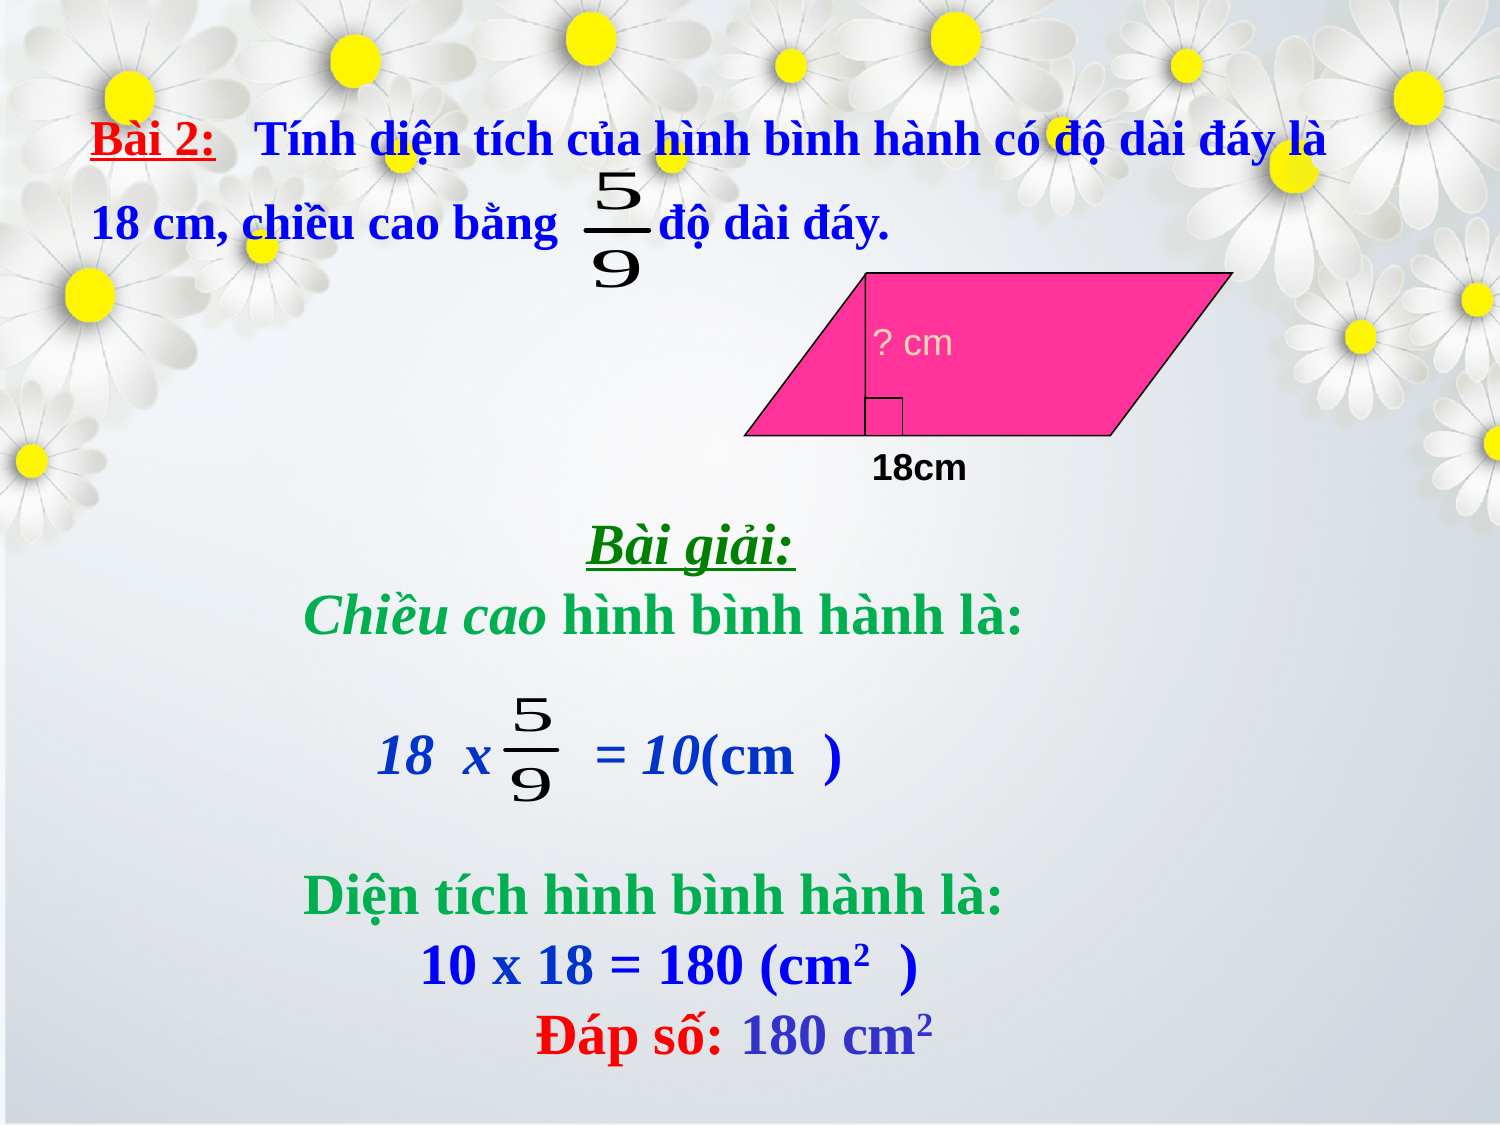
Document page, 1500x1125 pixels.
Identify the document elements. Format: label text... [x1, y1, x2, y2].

picture [0, 0, 1500, 1125]
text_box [490, 682, 573, 813]
text_box Bài 2: Tính diện tích của hình bình hành có độ dài đáy là 18 cm, chiều cao bằng độ dài đáy. [74, 97, 1425, 803]
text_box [568, 155, 667, 301]
text_box Bài giải: Chiều cao hình bình hành là: 18 x = 10(cm ) Diện tích hình bình hành là: 10 x 18 = 180 (cm2 ) Đáp số: 180 cm2 [187, 498, 1275, 1074]
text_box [744, 272, 1233, 496]
